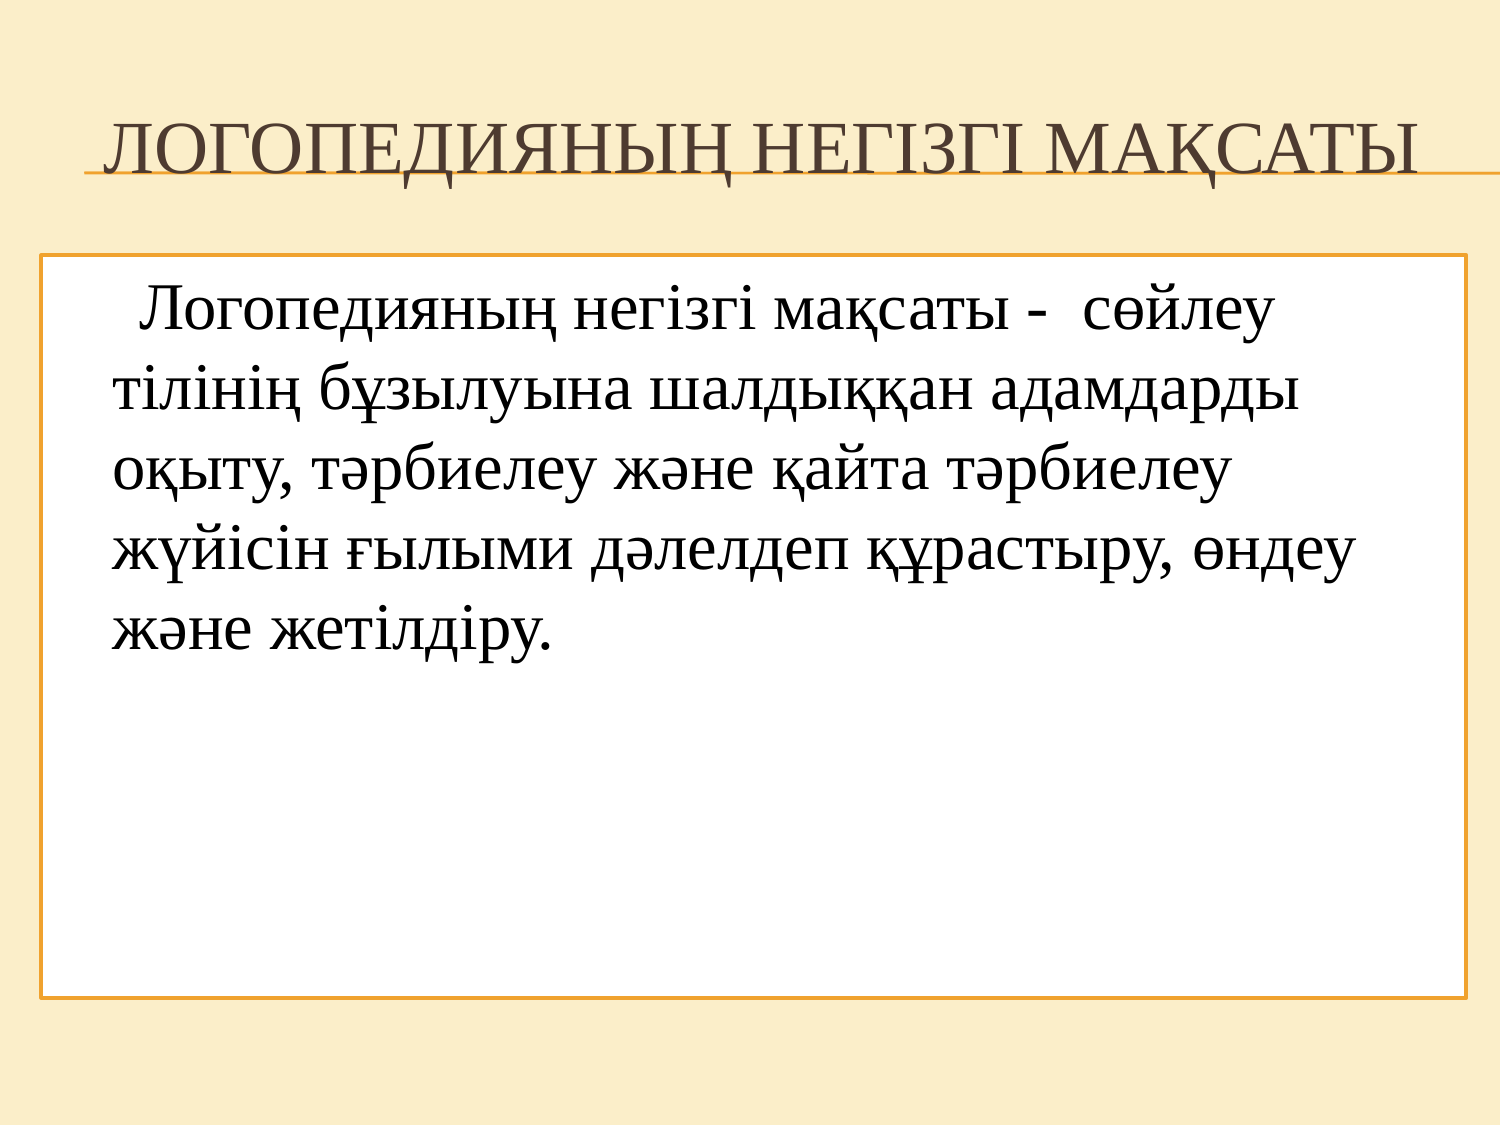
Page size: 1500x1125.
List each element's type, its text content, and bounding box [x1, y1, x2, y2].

title Логопедияның негізгі мақсаты [50, 75, 1475, 213]
list Логопедияның негізгі мақсаты - сөйлеу тілінің бұзылуына шалдыққан адамдарды оқыту, тәрбиелеу және қайта тәрбиелеу жүйісін ғылыми дәлелдеп құрастыру, өндеу және жетілдіру. [39, 253, 1468, 1000]
